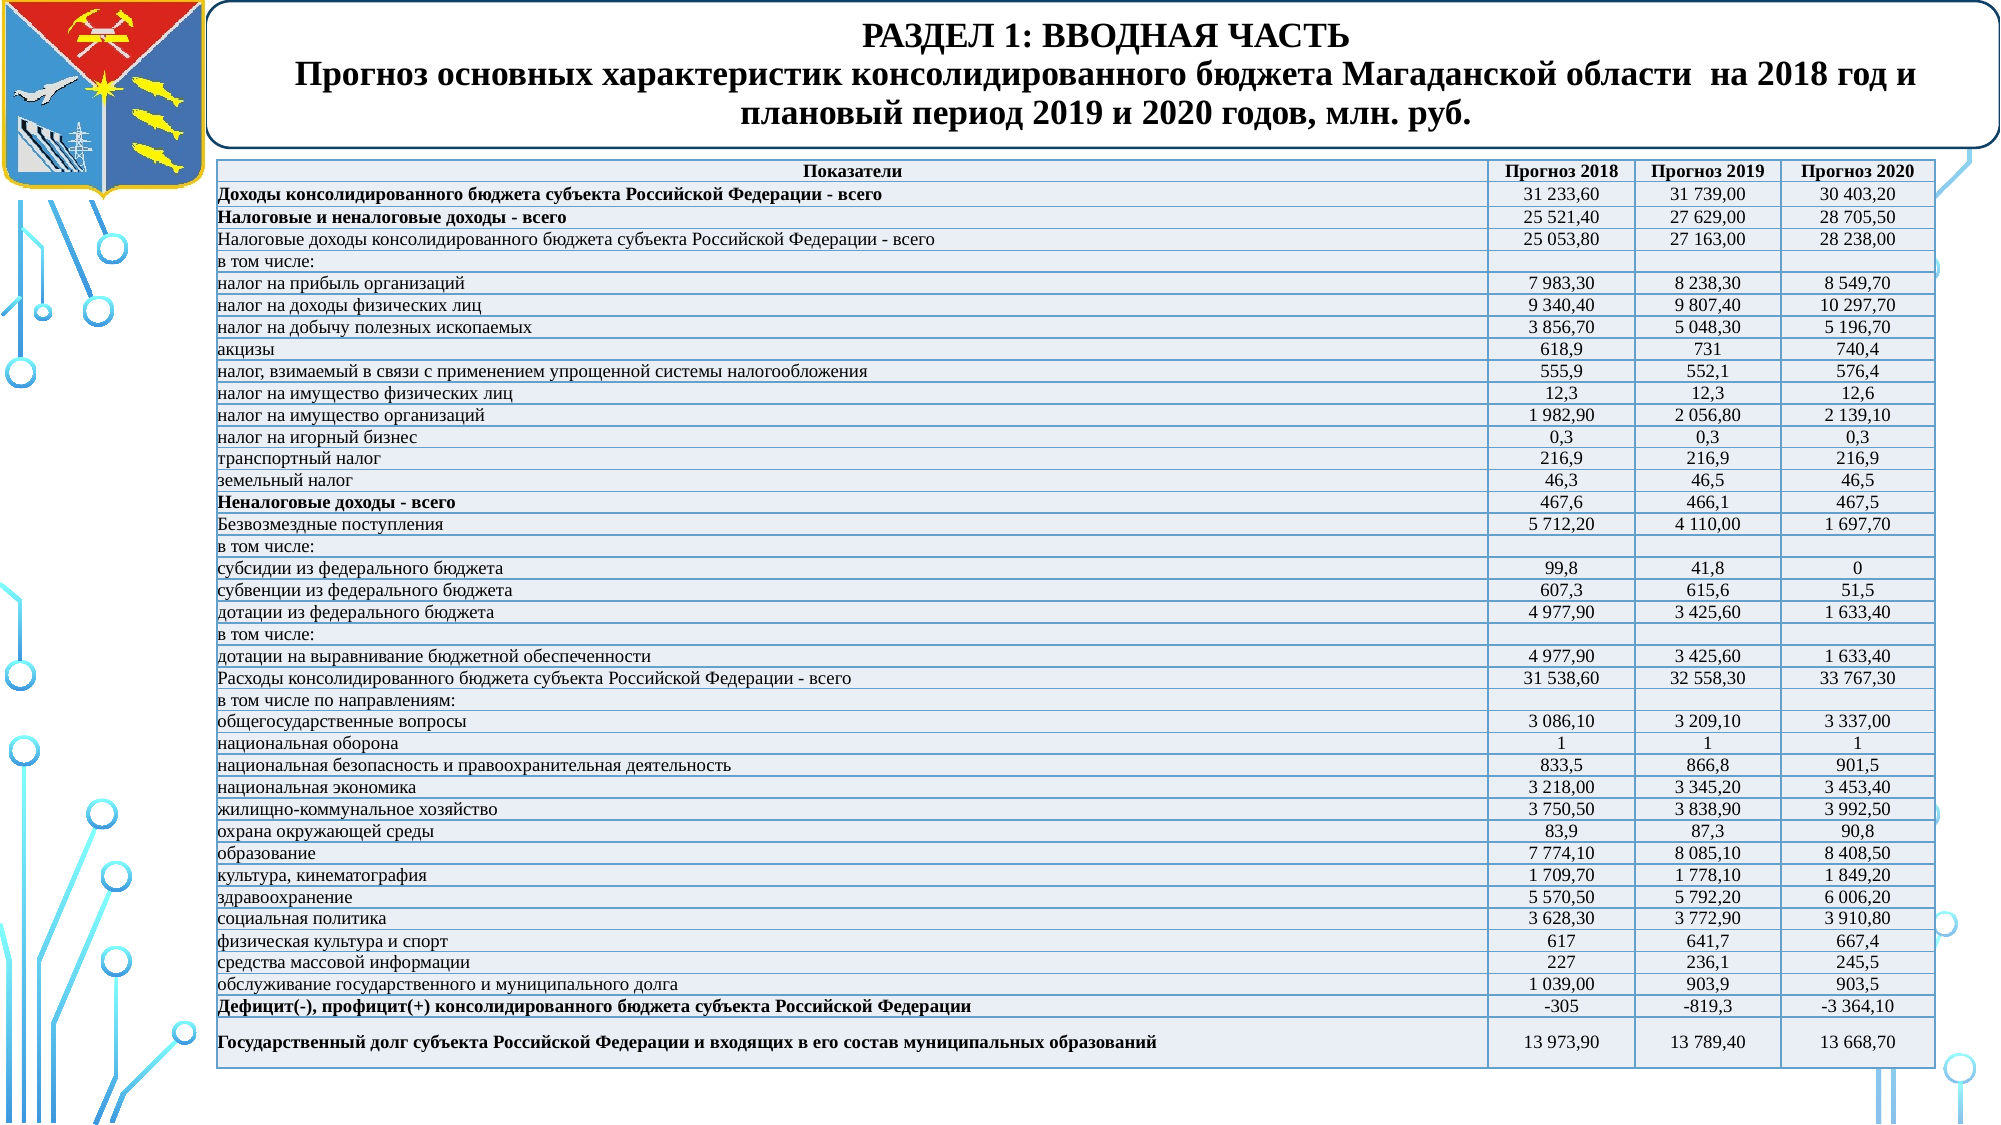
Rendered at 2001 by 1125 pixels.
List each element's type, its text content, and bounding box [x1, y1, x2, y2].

table_cell 903,5 [1782, 974, 1934, 994]
table_cell 3 337,00 [1782, 711, 1934, 732]
table_cell 33 767,30 [1782, 668, 1934, 688]
table_cell 833,5 [1489, 755, 1634, 775]
table_cell 27 629,00 [1636, 207, 1780, 228]
table_cell 6 006,20 [1782, 887, 1934, 907]
table_cell 12,3 [1489, 383, 1634, 403]
table_cell 90,8 [1782, 821, 1934, 841]
table_cell налог на игорный бизнес [218, 427, 1487, 447]
table_cell 667,4 [1782, 930, 1934, 951]
table_cell 87,3 [1636, 821, 1780, 841]
table_cell земельный налог [218, 470, 1487, 491]
table_cell 25 521,40 [1489, 207, 1634, 228]
table_cell [1489, 689, 1634, 710]
table_cell [1782, 536, 1934, 556]
table_cell 3 992,50 [1782, 799, 1934, 819]
table_cell 216,9 [1489, 448, 1634, 469]
table_header Прогноз 2019 [1636, 161, 1780, 181]
table_cell 5 196,70 [1782, 317, 1934, 337]
table_cell здравоохранение [218, 887, 1487, 907]
table_cell 5 048,30 [1636, 317, 1780, 337]
table_cell дотации на выравнивание бюджетной обеспеченности [218, 646, 1487, 666]
table_cell 31 233,60 [1489, 182, 1634, 206]
table_cell средства массовой информации [218, 952, 1487, 973]
table_cell 3,0 [1936, 186, 1948, 198]
table_cell 4 977,90 [1489, 646, 1634, 666]
table_cell 1 [1636, 733, 1780, 753]
table_cell Неналоговые доходы - всего [218, 492, 1487, 512]
table_cell 5 712,20 [1489, 514, 1634, 534]
table_cell 236,1 [1636, 952, 1780, 973]
table_cell -305 [1489, 996, 1634, 1016]
table_cell 8 408,50 [1782, 843, 1934, 863]
table_cell 99,8 [1489, 558, 1634, 578]
table_cell [1489, 251, 1634, 271]
table_cell общегосударственные вопросы [218, 711, 1487, 732]
table_cell 7 983,30 [1489, 273, 1634, 293]
table_cell 5 570,50 [1489, 887, 1634, 907]
table_cell налог, взимаемый в связи с применением упрощенной системы налогообложения [218, 361, 1487, 381]
table_cell 46,5 [1636, 470, 1780, 491]
table_cell 3 209,10 [1636, 711, 1780, 732]
table_header Прогноз 2018 [1489, 161, 1634, 181]
table_cell в том числе: [218, 536, 1487, 556]
table_cell 4 977,90 [1489, 602, 1634, 622]
picture [0, 0, 206, 200]
table_cell 5 792,20 [1636, 887, 1780, 907]
table_cell 1 697,70 [1782, 514, 1934, 534]
table_cell образование [218, 843, 1487, 863]
table_cell 641,7 [1636, 930, 1780, 951]
table_cell 731 [1636, 339, 1780, 359]
table_cell [1782, 689, 1934, 710]
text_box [1936, 911, 1956, 917]
table_cell 32 558,30 [1636, 668, 1780, 688]
table_cell национальная экономика [218, 777, 1487, 797]
table_cell 3 218,00 [1489, 777, 1634, 797]
table_cell 12,6 [1782, 383, 1934, 403]
table_cell 618,9 [1489, 339, 1634, 359]
table_cell 8 085,10 [1636, 843, 1780, 863]
table_cell 216,9 [1782, 448, 1934, 469]
table_cell 51,5 [1782, 580, 1934, 600]
table_cell 216,9 [1636, 448, 1780, 469]
table_cell 3 910,80 [1782, 909, 1934, 929]
table_cell 901,5 [1782, 755, 1934, 775]
table_cell 3 345,20 [1636, 777, 1780, 797]
table_cell Безвозмездные поступления [218, 514, 1487, 534]
table_cell Доходы консолидированного бюджета субъекта Российской Федерации - всего [218, 182, 1487, 206]
table_cell 3,0 [1891, 1088, 1896, 1124]
table_cell 31 739,00 [1636, 182, 1780, 206]
table_cell 27 163,00 [1636, 229, 1780, 250]
table_cell Государственный долг субъекта Российской Федерации и входящих в его состав муниципальных образований [218, 1018, 1487, 1067]
table_cell 8 549,70 [1782, 273, 1934, 293]
table_cell охрана окружающей среды [218, 821, 1487, 841]
table_cell Дефицит(-), профицит(+) консолидированного бюджета субъекта Российской Федерации [218, 996, 1487, 1016]
table_cell национальная безопасность и правоохранительная деятельность [218, 755, 1487, 775]
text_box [1948, 1053, 1972, 1059]
table_cell 4 110,00 [1636, 514, 1780, 534]
table_cell -3 364,10 [1782, 996, 1934, 1016]
table_cell жилищно-коммунальное хозяйство [218, 799, 1487, 819]
table_cell 7 774,10 [1489, 843, 1634, 863]
table_cell 1 709,70 [1489, 865, 1634, 885]
table_cell 1 778,10 [1636, 865, 1780, 885]
table_cell 467,6 [1489, 492, 1634, 512]
table_cell 1 [1782, 733, 1934, 753]
table_cell 83,9 [1489, 821, 1634, 841]
table_cell 13 789,40 [1636, 1018, 1780, 1067]
table_cell дотации из федерального бюджета [218, 602, 1487, 622]
table_cell 9 340,40 [1489, 295, 1634, 315]
table_cell 1 633,40 [1782, 646, 1934, 666]
table_cell [1489, 624, 1634, 644]
table_cell 0 [0, 150, 2000, 1125]
table_cell 1 849,20 [1782, 865, 1934, 885]
table_cell 740,4 [1782, 339, 1934, 359]
table_cell 0,3 [1782, 427, 1934, 447]
table_cell субсидии из федерального бюджета [218, 558, 1487, 578]
table_cell 46,3 [1489, 470, 1634, 491]
table_cell 3 425,60 [1636, 602, 1780, 622]
table_cell 607,3 [1489, 580, 1634, 600]
table_cell 903,9 [1636, 974, 1780, 994]
table_cell 3 425,60 [1636, 646, 1780, 666]
table_cell налог на добычу полезных ископаемых [218, 317, 1487, 337]
table_cell 467,5 [1782, 492, 1934, 512]
table_cell транспортный налог [218, 448, 1487, 469]
table_cell Налоговые и неналоговые доходы - всего [218, 207, 1487, 228]
table_cell 1 982,90 [1489, 405, 1634, 425]
table_header Прогноз 2020 [1782, 161, 1934, 181]
table_cell 0,3 [1489, 427, 1634, 447]
table_cell 866,8 [1636, 755, 1780, 775]
table_cell 46,5 [1782, 470, 1934, 491]
table_cell 466,1 [1636, 492, 1780, 512]
table_cell 2 056,80 [1636, 405, 1780, 425]
table_cell физическая культура и спорт [218, 930, 1487, 951]
table_cell 2 139,10 [1782, 405, 1934, 425]
table_cell 12,3 [1636, 383, 1780, 403]
table_cell субвенции из федерального бюджета [218, 580, 1487, 600]
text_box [206, 0, 2000, 150]
table_cell 28 705,50 [1782, 207, 1934, 228]
table_cell 8 238,30 [1636, 273, 1780, 293]
table_cell Налоговые доходы консолидированного бюджета субъекта Российской Федерации - всего [218, 229, 1487, 250]
table_cell 10 297,70 [1782, 295, 1934, 315]
table_cell 245,5 [1782, 952, 1934, 973]
table_cell -819,3 [1636, 996, 1780, 1016]
table_cell в том числе: [218, 251, 1487, 271]
table_cell обслуживание государственного и муниципального долга [218, 974, 1487, 994]
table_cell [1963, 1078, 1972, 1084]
table_cell 3,0 [1936, 932, 1955, 937]
table_cell 31 538,60 [1489, 668, 1634, 688]
table_cell 3 453,40 [1782, 777, 1934, 797]
table_cell 3 856,70 [1489, 317, 1634, 337]
table_cell 9 807,40 [1636, 295, 1780, 315]
table_cell [1782, 624, 1934, 644]
table_cell 0,3 [1636, 427, 1780, 447]
table_cell в том числе по направлениям: [218, 689, 1487, 710]
table_header Показатели [218, 161, 1487, 181]
table_cell акцизы [218, 339, 1487, 359]
table_cell налог на имущество организаций [218, 405, 1487, 425]
table_cell 30 403,20 [1782, 182, 1934, 206]
table_cell 3,0 [1876, 1069, 1881, 1124]
table_cell 227 [1489, 952, 1634, 973]
table_cell 1 633,40 [1782, 602, 1934, 622]
table_cell 25 053,80 [1489, 229, 1634, 250]
table_cell 617 [1489, 930, 1634, 951]
table_cell [1636, 251, 1780, 271]
table_cell 3 086,10 [1489, 711, 1634, 732]
table_cell 1 039,00 [1489, 974, 1634, 994]
table_cell [1636, 536, 1780, 556]
table_cell 28 238,00 [1782, 229, 1934, 250]
table_cell 3 750,50 [1489, 799, 1634, 819]
table_cell 3 628,30 [1489, 909, 1634, 929]
table_cell [1782, 251, 1934, 271]
table_cell 615,6 [1636, 580, 1780, 600]
table_cell 0 [1782, 558, 1934, 578]
table_cell 13 668,70 [1782, 1018, 1934, 1067]
table_cell 13 973,90 [1489, 1018, 1634, 1067]
table_cell 3,0 [1891, 1073, 1896, 1085]
table_cell [1489, 536, 1634, 556]
table_cell налог на доходы физических лиц [218, 295, 1487, 315]
table_cell налог на имущество физических лиц [218, 383, 1487, 403]
table_cell 3 838,90 [1636, 799, 1780, 819]
table_cell 3 772,90 [1636, 909, 1780, 929]
table_cell [1636, 689, 1780, 710]
table_cell налог на прибыль организаций [218, 273, 1487, 293]
table_cell 1 [1489, 733, 1634, 753]
table_cell [1636, 624, 1780, 644]
table_cell 555,9 [1489, 361, 1634, 381]
table_cell культура, кинематография [218, 865, 1487, 885]
table_cell 576,4 [1782, 361, 1934, 381]
table_cell в том числе: [218, 624, 1487, 644]
table_cell 41,8 [1636, 558, 1780, 578]
table_cell Расходы консолидированного бюджета субъекта Российской Федерации - всего [218, 668, 1487, 688]
table_cell социальная политика [218, 909, 1487, 929]
table_cell 552,1 [1636, 361, 1780, 381]
table_cell национальная оборона [218, 733, 1487, 753]
